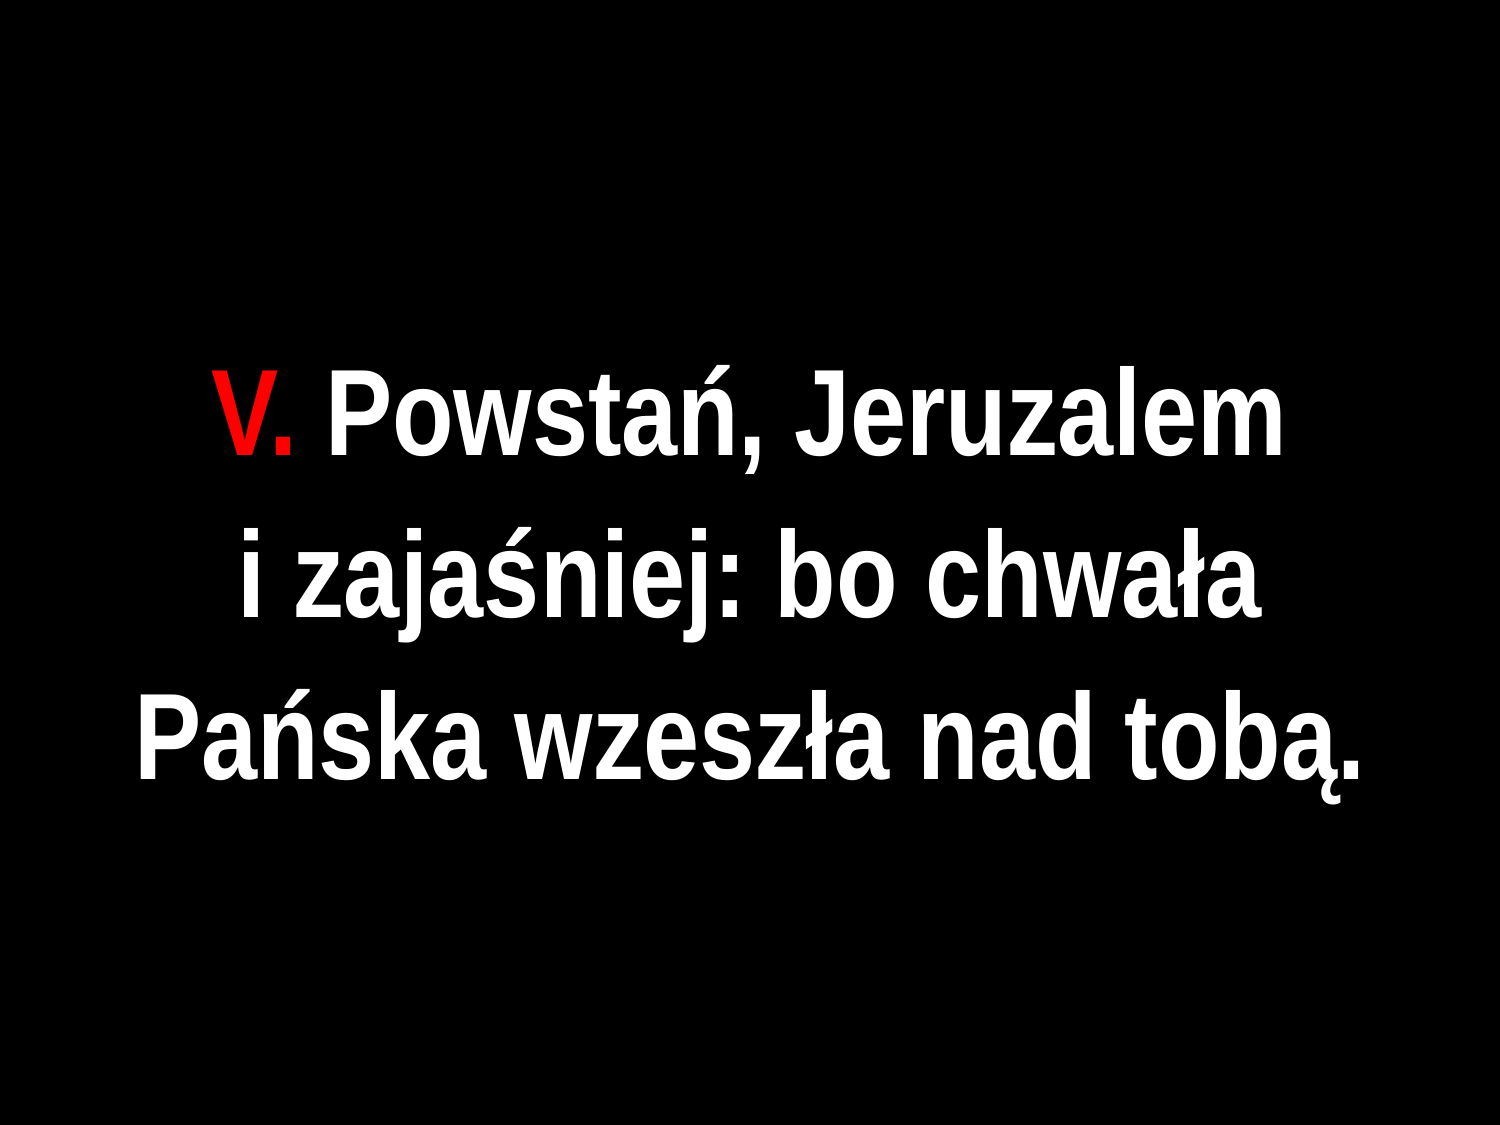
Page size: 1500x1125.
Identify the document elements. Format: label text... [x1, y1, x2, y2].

list V. Powstań, Jeruzalem i zajaśniej: bo chwała Pańska wzeszła nad tobą. [0, 0, 1500, 1125]
